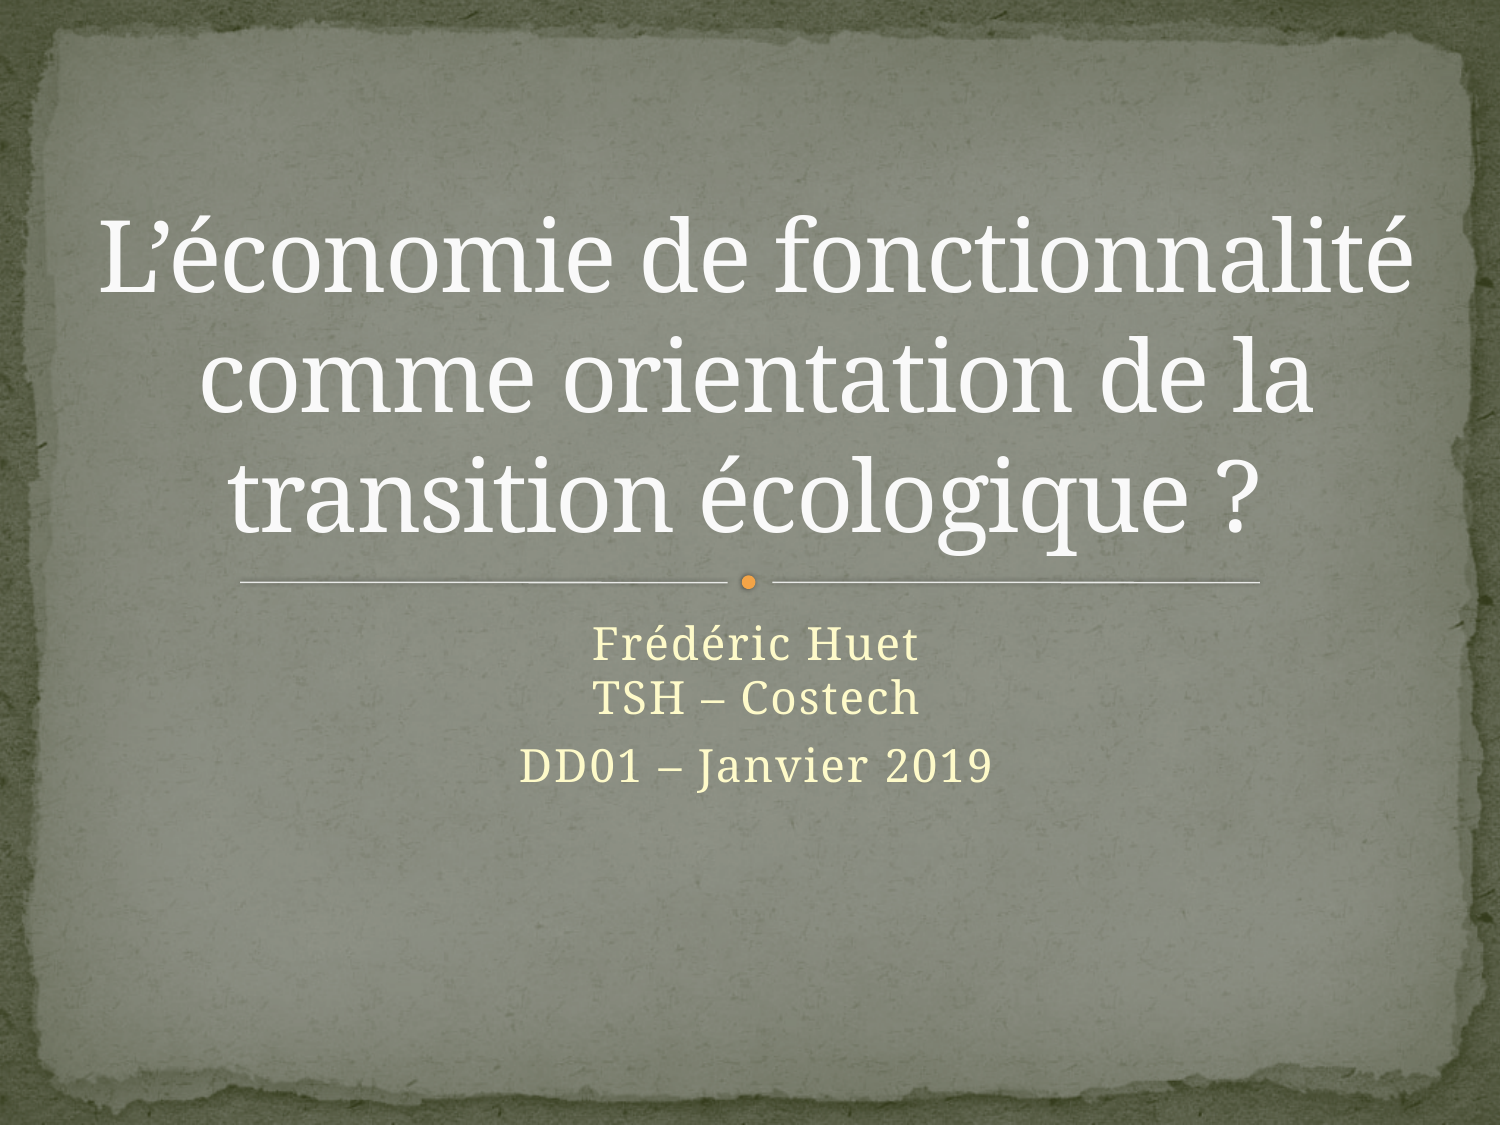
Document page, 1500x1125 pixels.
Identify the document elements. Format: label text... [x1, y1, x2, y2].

title L’économie de fonctionnalité comme orientation de la transition écologique ? [74, 235, 1438, 561]
subtitle Frédéric Huet TSH – Costech DD01 – Janvier 2019 [75, 606, 1438, 795]
